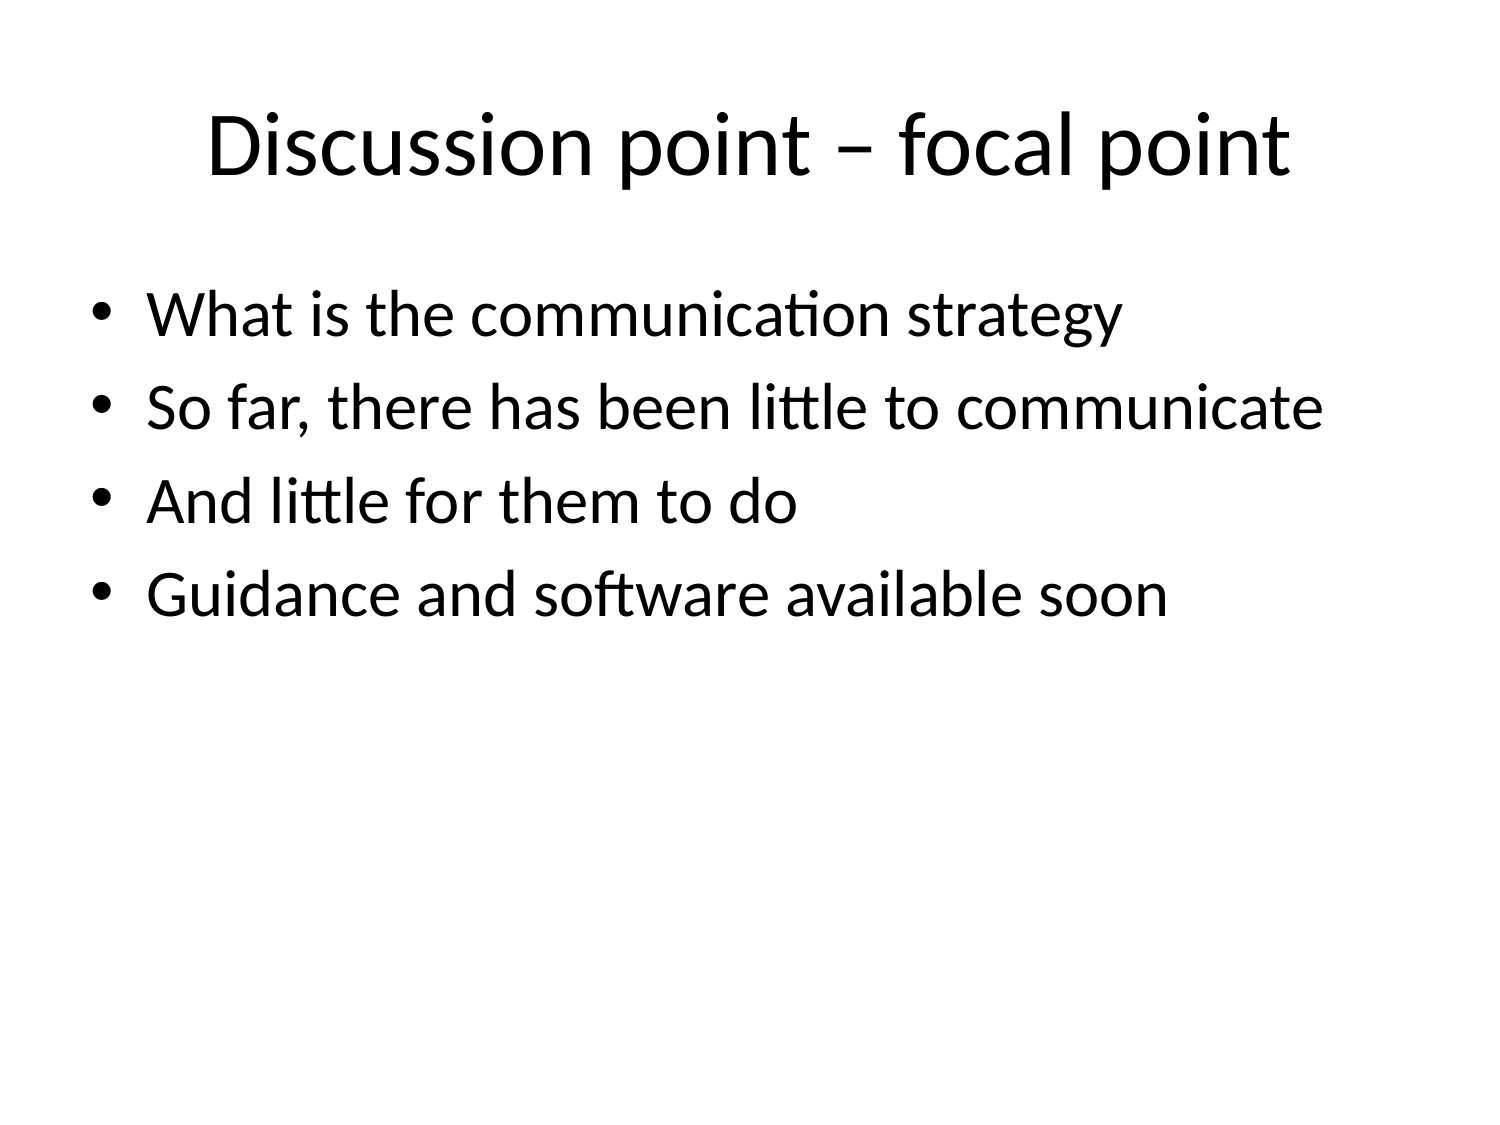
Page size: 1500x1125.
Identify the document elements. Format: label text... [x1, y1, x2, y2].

title Discussion point – focal point [75, 45, 1425, 233]
list What is the communication strategy So far, there has been little to communicate And little for them to do Guidance and software available soon [75, 262, 1425, 1005]
